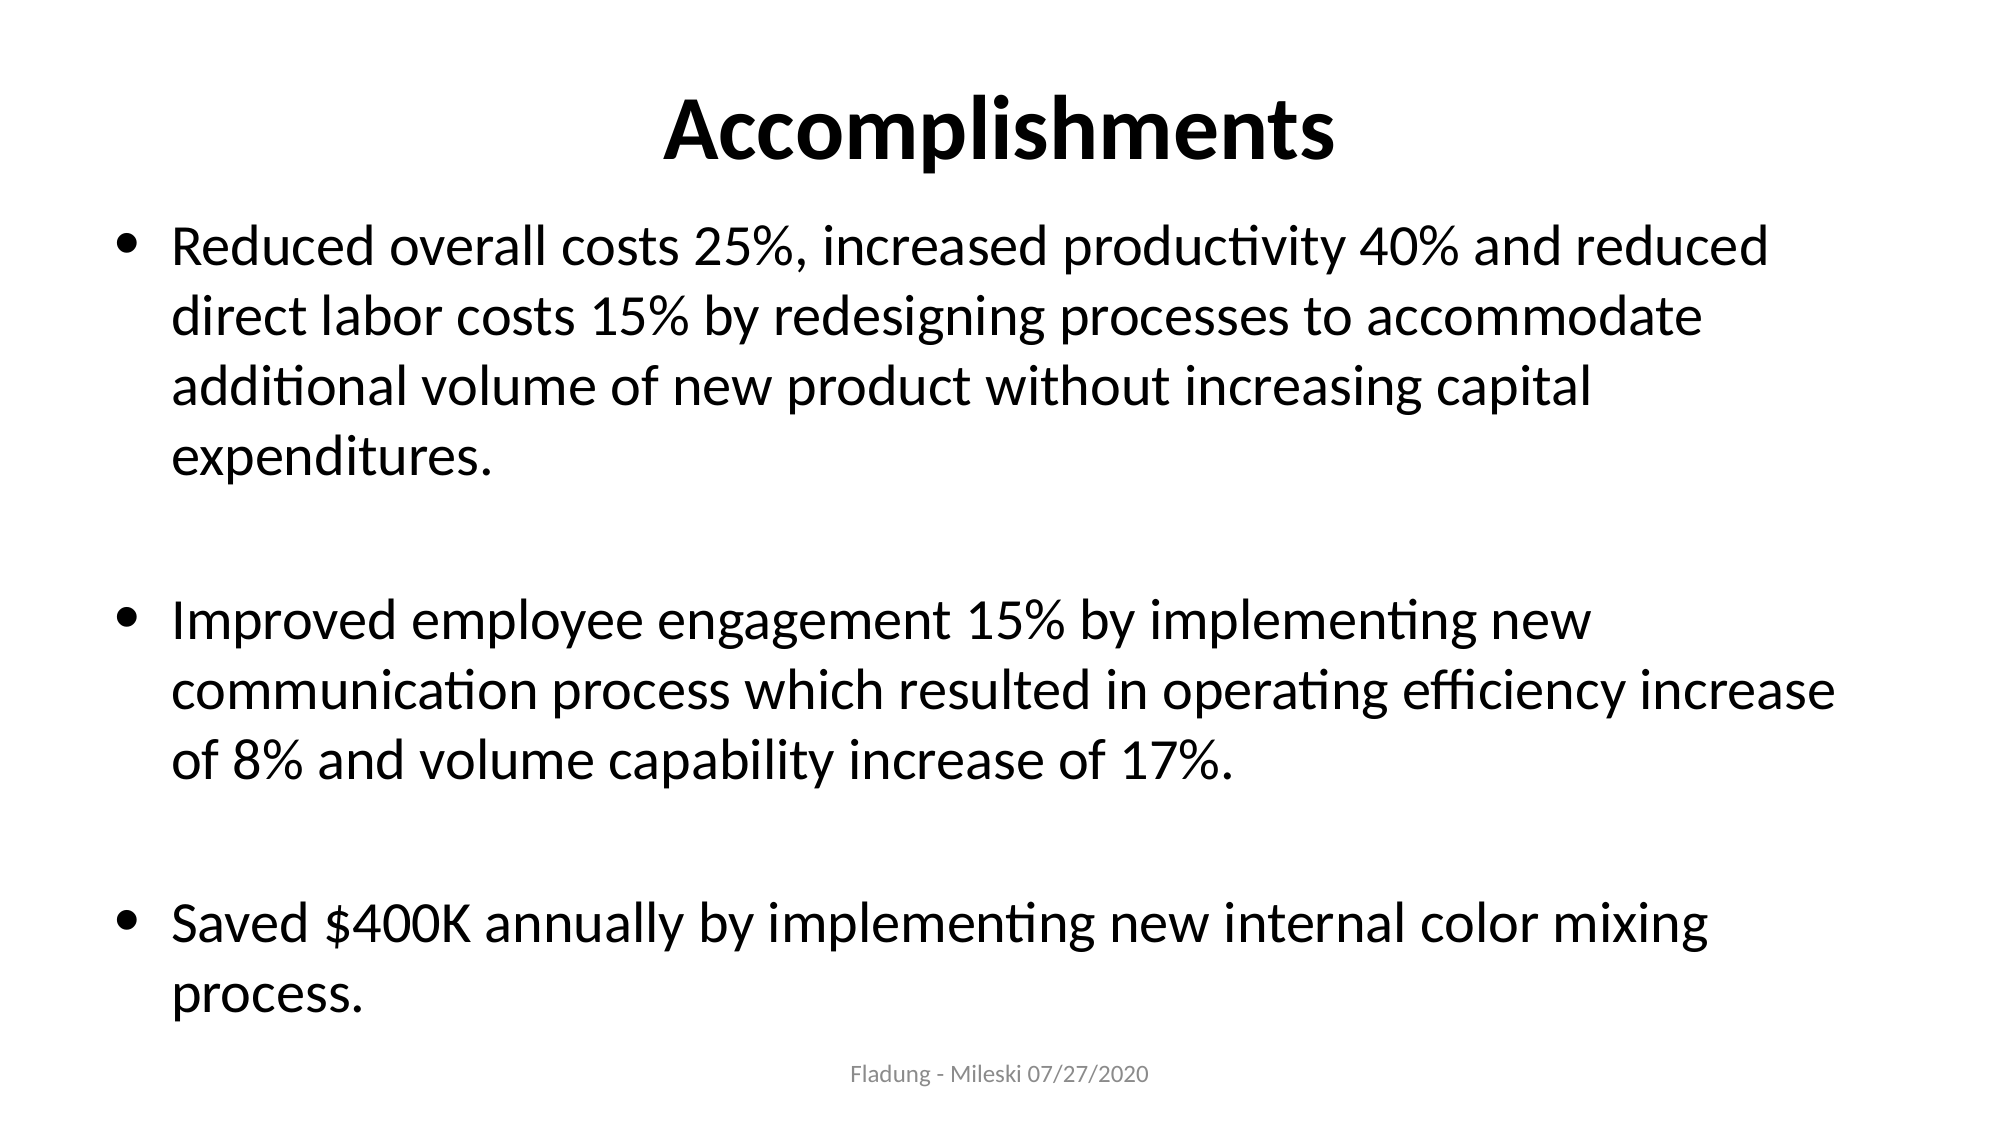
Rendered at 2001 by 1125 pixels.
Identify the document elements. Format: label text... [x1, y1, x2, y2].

footer Fladung - Mileski 07/27/2020 [683, 1042, 1317, 1103]
title Accomplishments [99, 45, 1900, 200]
list Reduced overall costs 25%, increased productivity 40% and reduced direct labor costs 15% by redesigning processes to accommodate additional volume of new product without increasing capital expenditures. Improved employee engagement 15% by implementing new communication process which resulted in operating efficiency increase of 8% and volume capability increase of 17%. Saved $400K annually by implementing new internal color mixing process. [99, 200, 1900, 1063]
